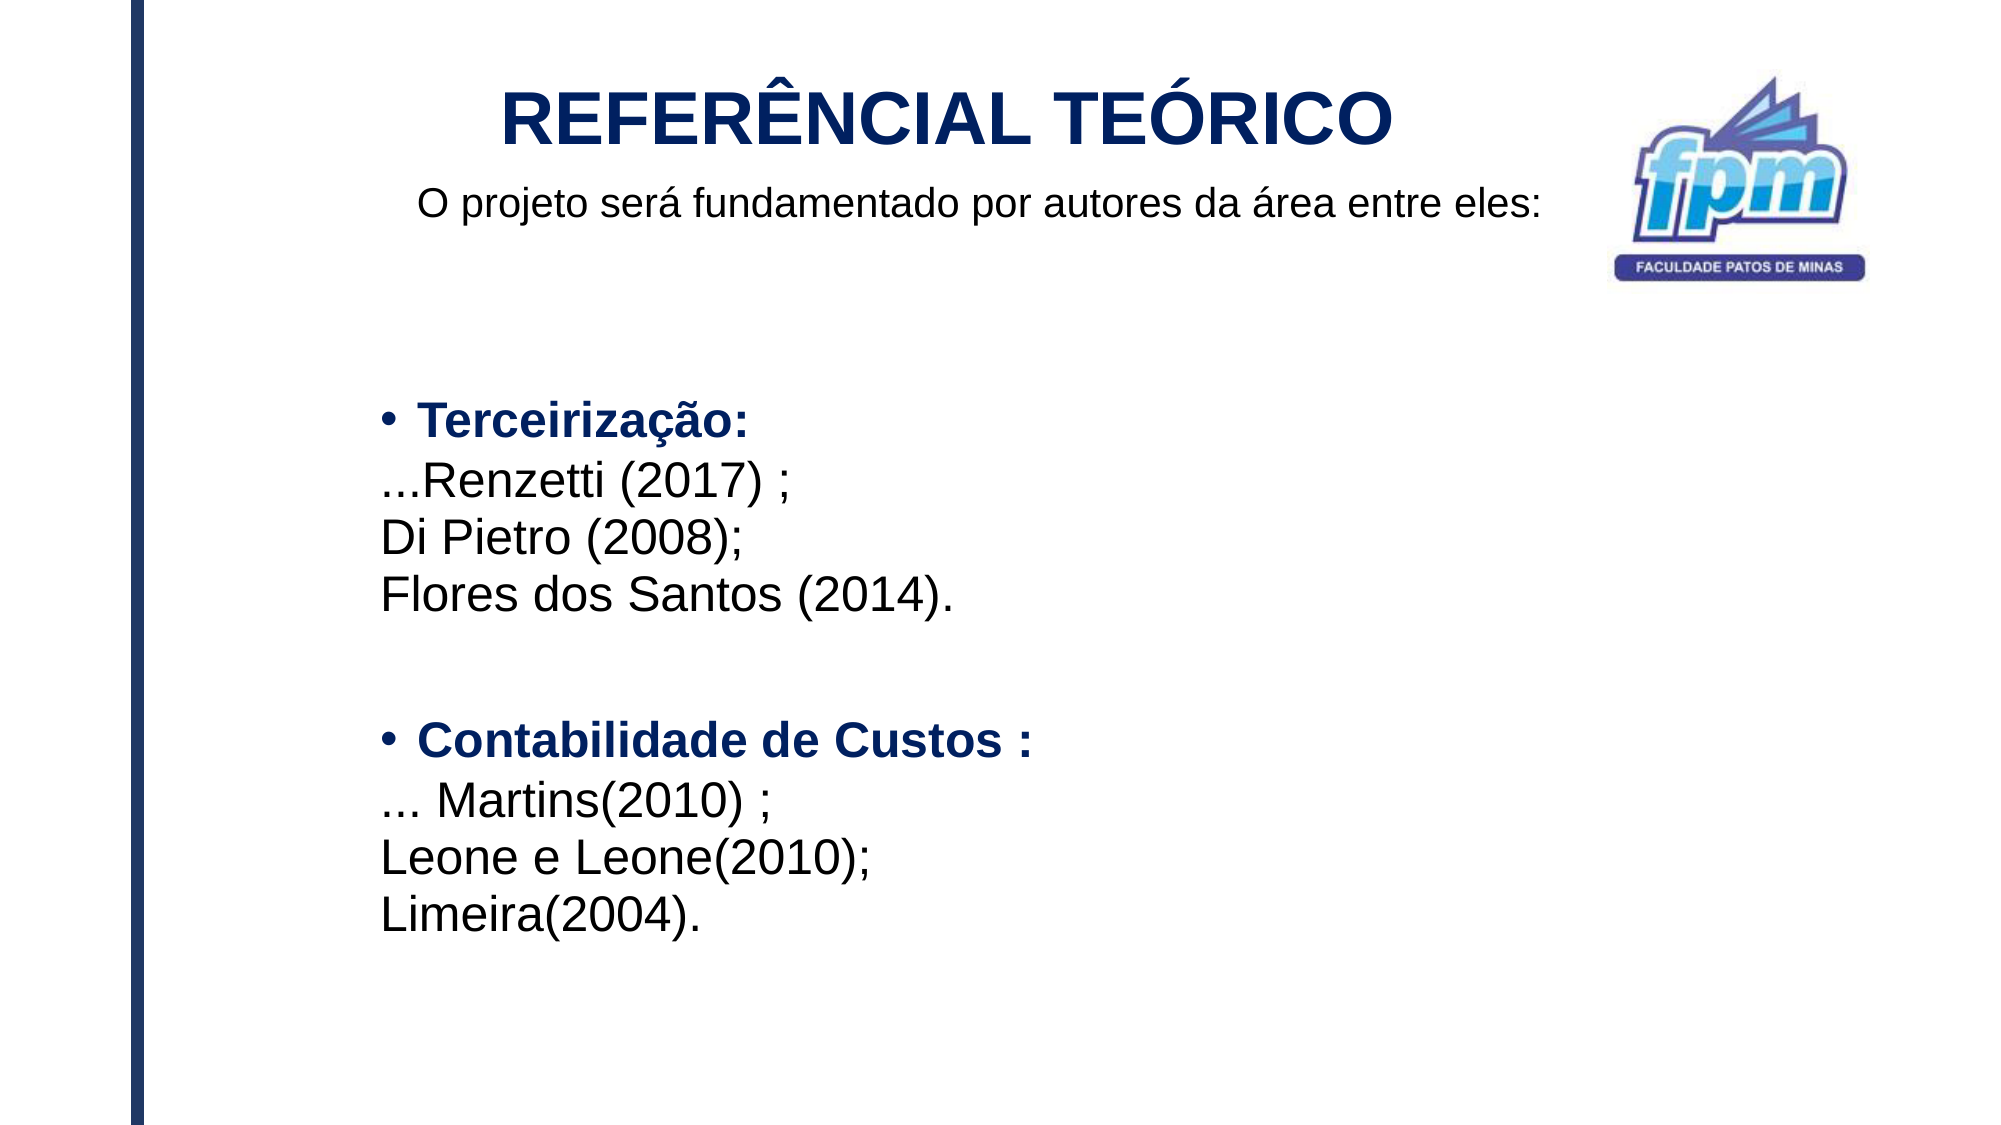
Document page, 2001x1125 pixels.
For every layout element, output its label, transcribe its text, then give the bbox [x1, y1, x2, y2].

picture [1607, 69, 1870, 294]
text_box O projeto será fundamentado por autores da área entre eles: [402, 168, 1559, 233]
list Terceirização: ...Renzetti (2017) ; Di Pietro (2008); Flores dos Santos (2014). Contabilidade de Custos : ... Martins(2010) ; Leone e Leone(2010); Limeira(2004). [365, 386, 1596, 1074]
title REFERÊNCIAL TEÓRICO [95, 11, 1821, 229]
